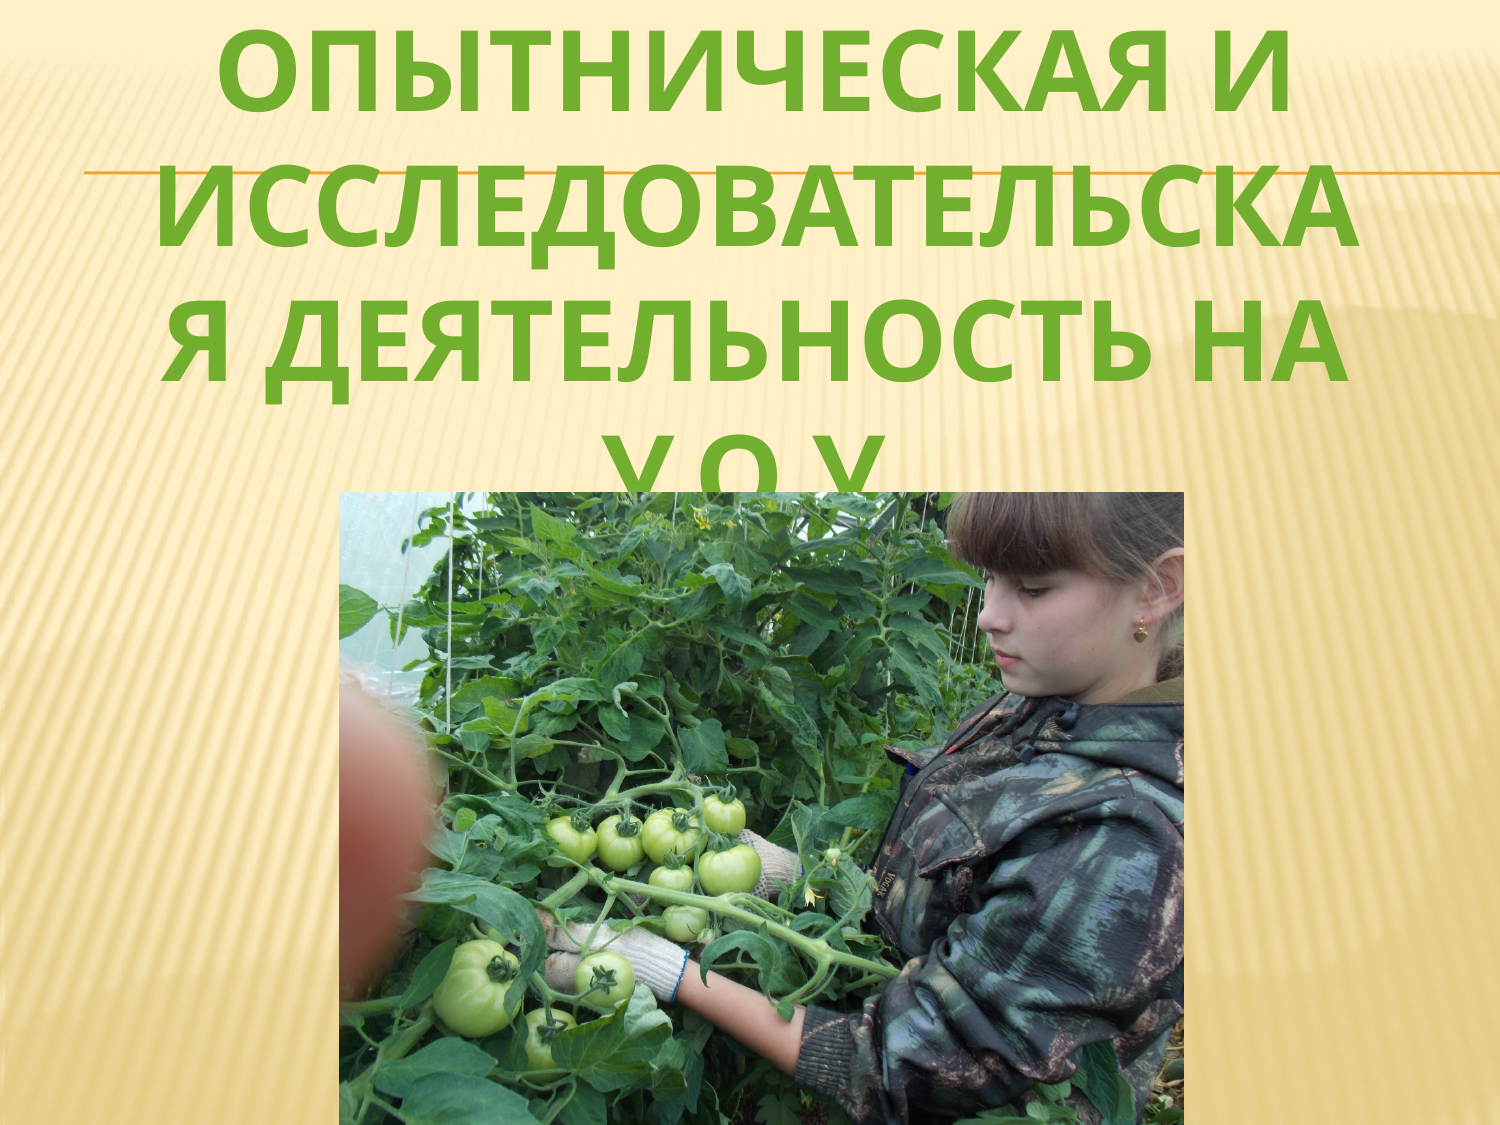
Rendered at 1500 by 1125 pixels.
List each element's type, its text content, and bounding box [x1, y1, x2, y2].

picture [339, 491, 1184, 1125]
title Опытническая и исследовательская деятельность на У.О.У. [128, 0, 1383, 633]
